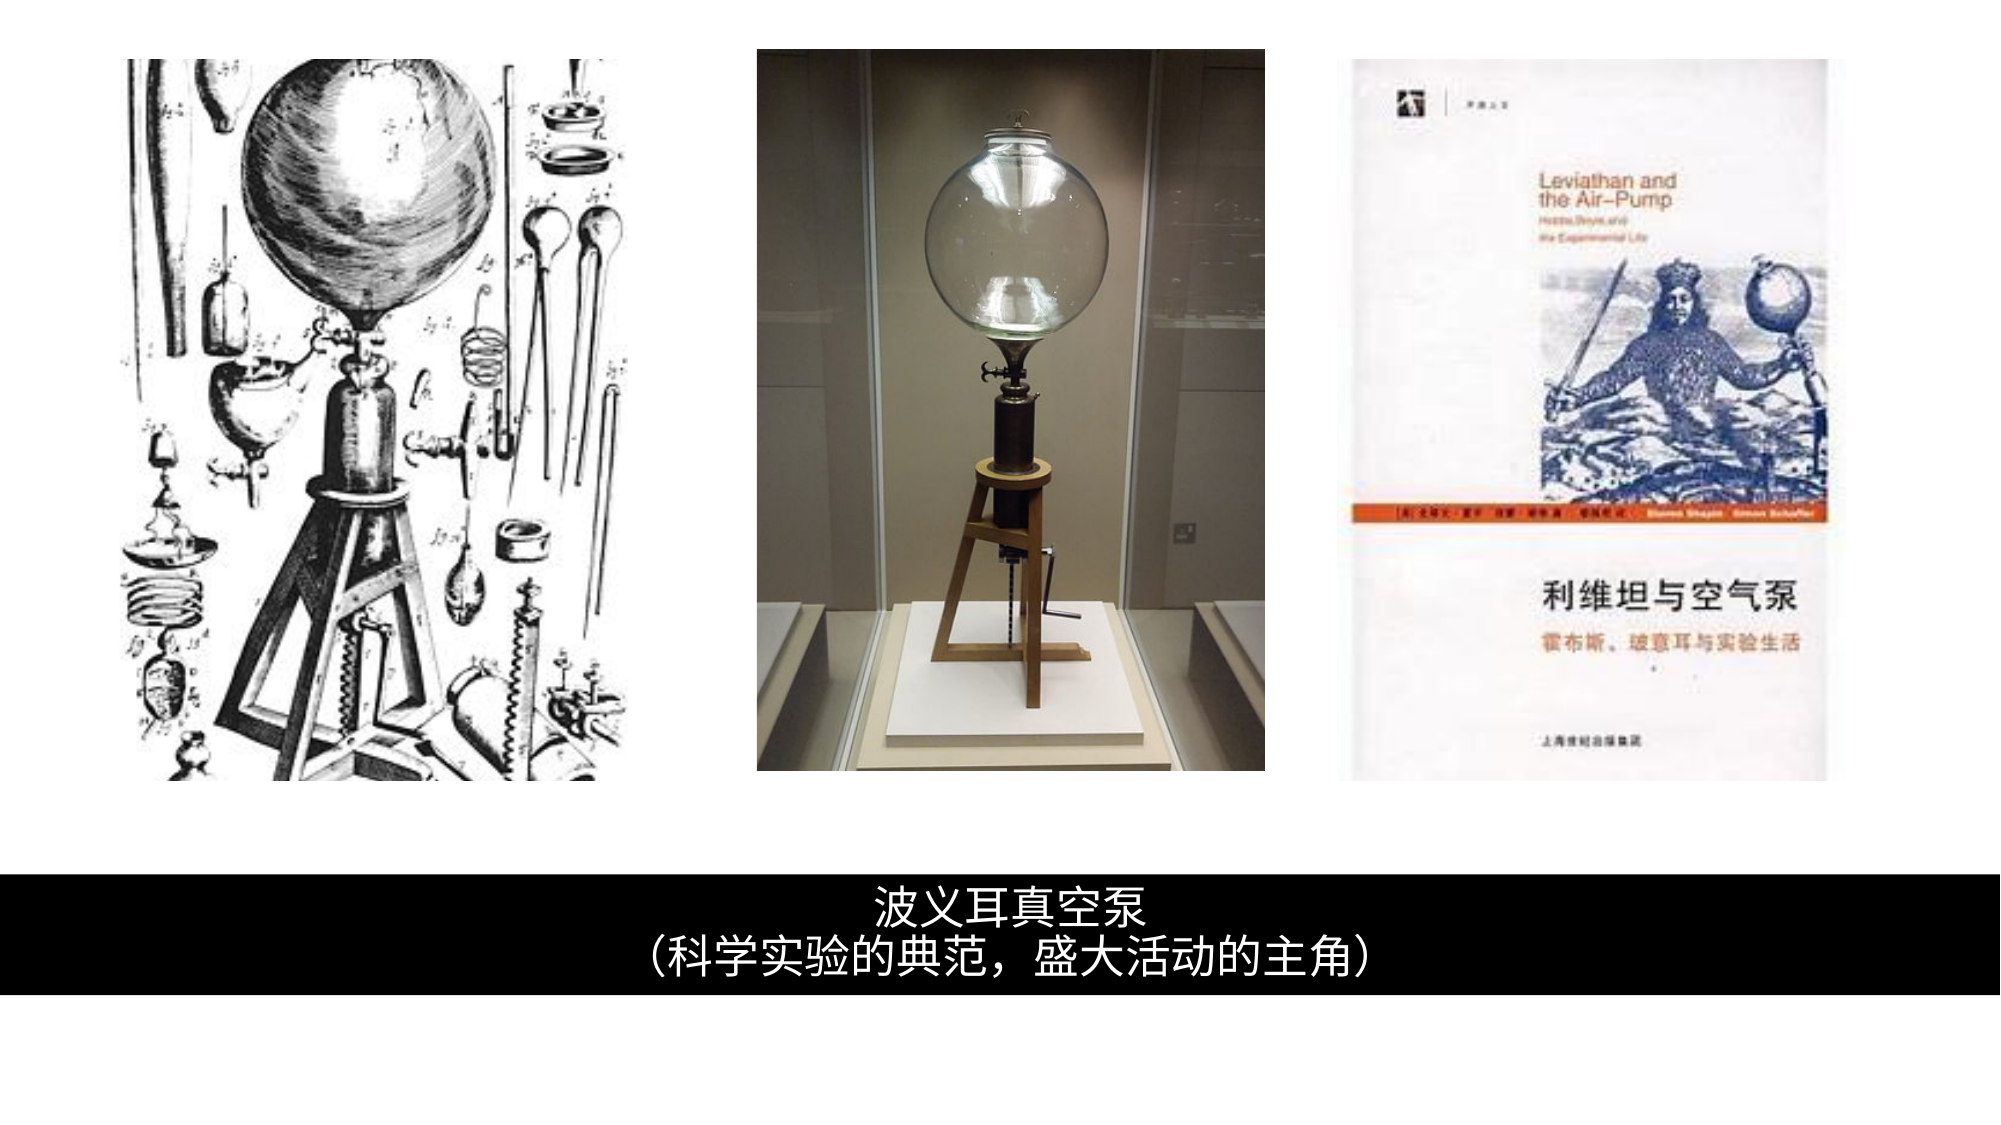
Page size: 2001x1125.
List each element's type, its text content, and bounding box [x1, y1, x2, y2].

picture [1337, 59, 1846, 781]
title 波义耳真空泵 （科学实验的典范，盛大活动的主角） [91, 873, 1931, 996]
picture [119, 59, 628, 781]
text_box [0, 873, 91, 996]
text_box [1931, 873, 2000, 996]
picture [756, 49, 1265, 771]
